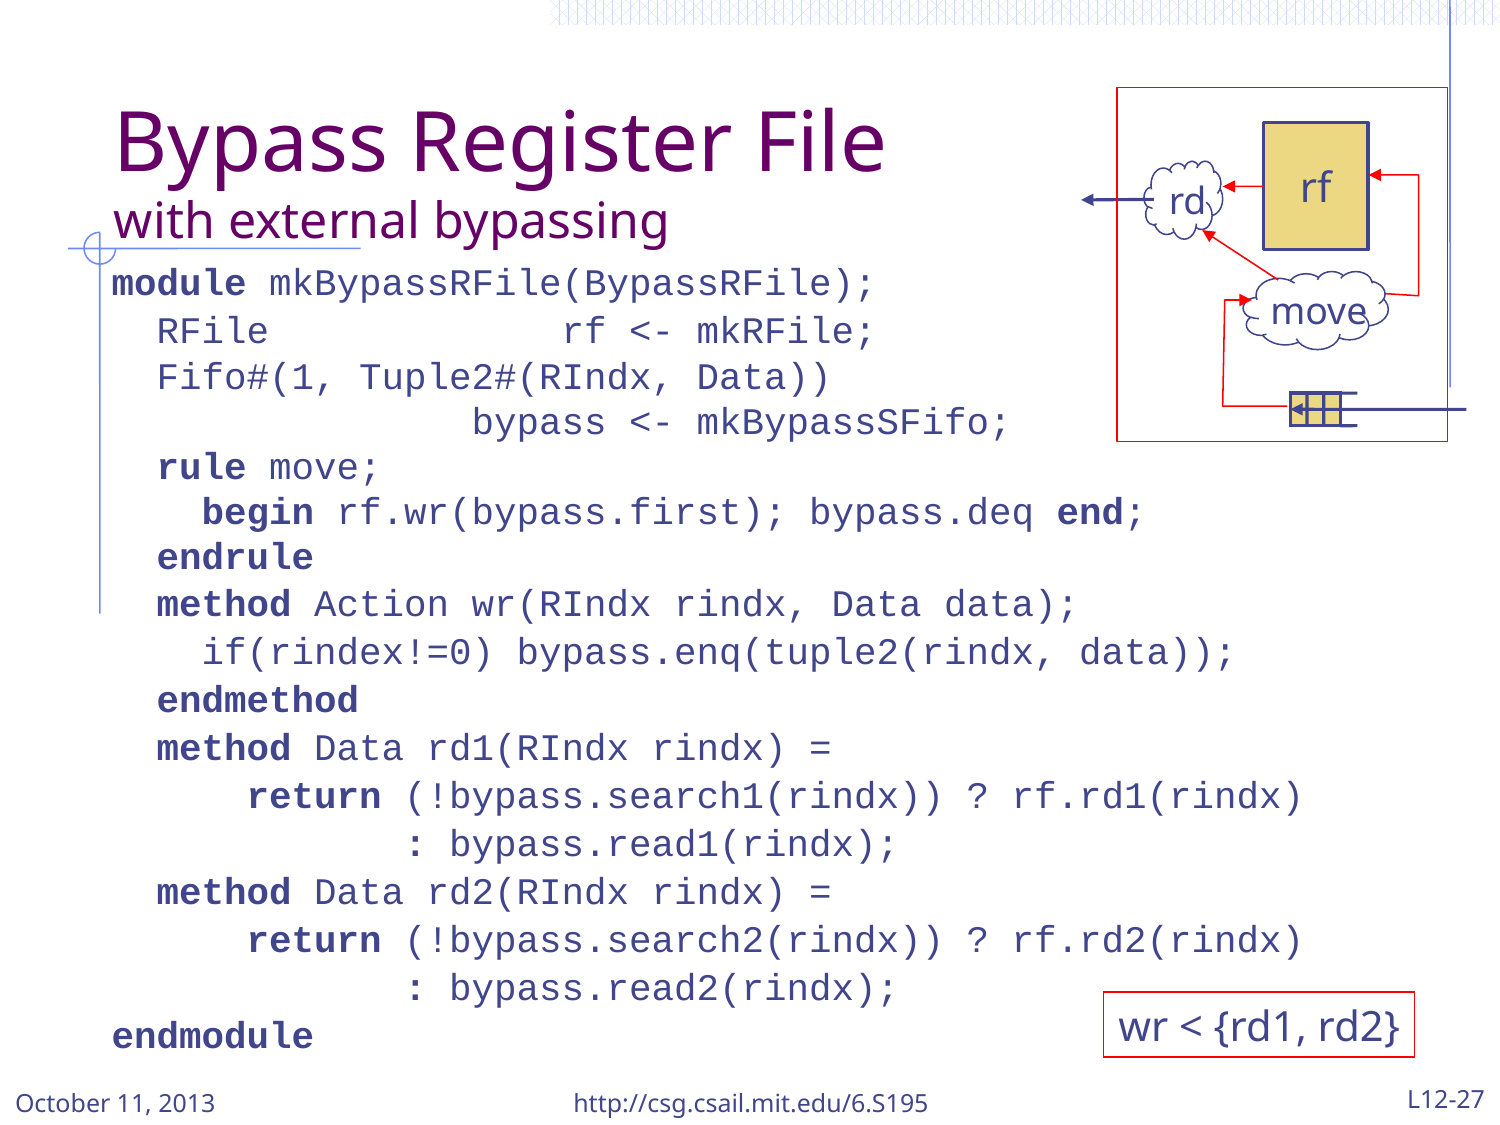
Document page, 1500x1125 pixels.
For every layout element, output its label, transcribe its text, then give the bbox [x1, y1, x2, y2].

slide_number L12-27 [1187, 1049, 1500, 1125]
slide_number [0, 1049, 313, 1125]
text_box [1080, 87, 1467, 442]
title Bypass Register File with external bypassing [98, 68, 1375, 256]
text_box wr < {rd1, rd2} [1103, 992, 1415, 1057]
footer http://csg.csail.mit.edu/6.S195 [503, 1049, 1000, 1125]
text_box module mkBypassRFile(BypassRFile); RFile rf <- mkRFile; Fifo#(1, Tuple2#(RIndx, Data)) bypass <- mkBypassSFifo; rule move; begin rf.wr(bypass.first); bypass.deq end; endrule method Action wr(RIndx rindx, Data data); if(rindex!=0) bypass.enq(tuple2(rindx, data)); endmethod method Data rd1(RIndx rindx) = return (!bypass.search1(rindx)) ? rf.rd1(rindx) : bypass.read1(rindx); method Data rd2(RIndx rindx) = return (!bypass.search2(rindx)) ? rf.rd2(rindx) : bypass.read2(rindx); endmodule [96, 256, 1457, 1078]
